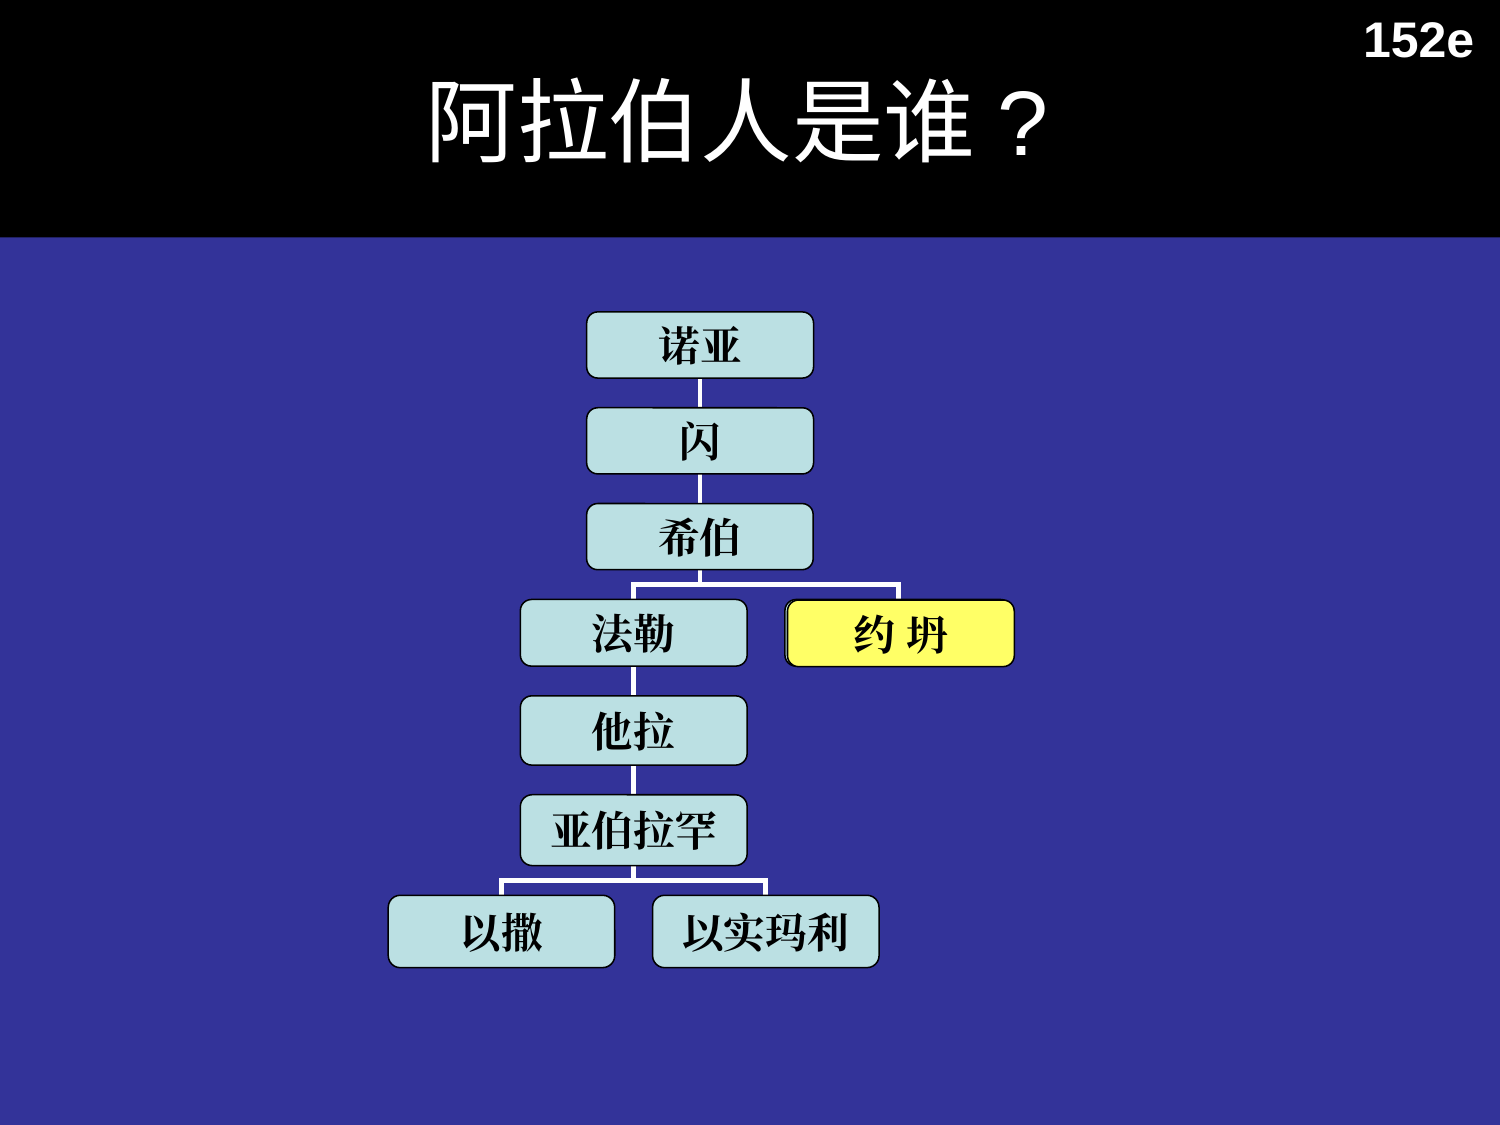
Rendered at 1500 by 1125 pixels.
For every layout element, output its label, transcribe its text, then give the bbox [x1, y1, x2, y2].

text_box 152e [1337, 0, 1500, 75]
title 阿拉伯人是谁? [0, 0, 1500, 162]
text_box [0, 162, 1500, 1061]
